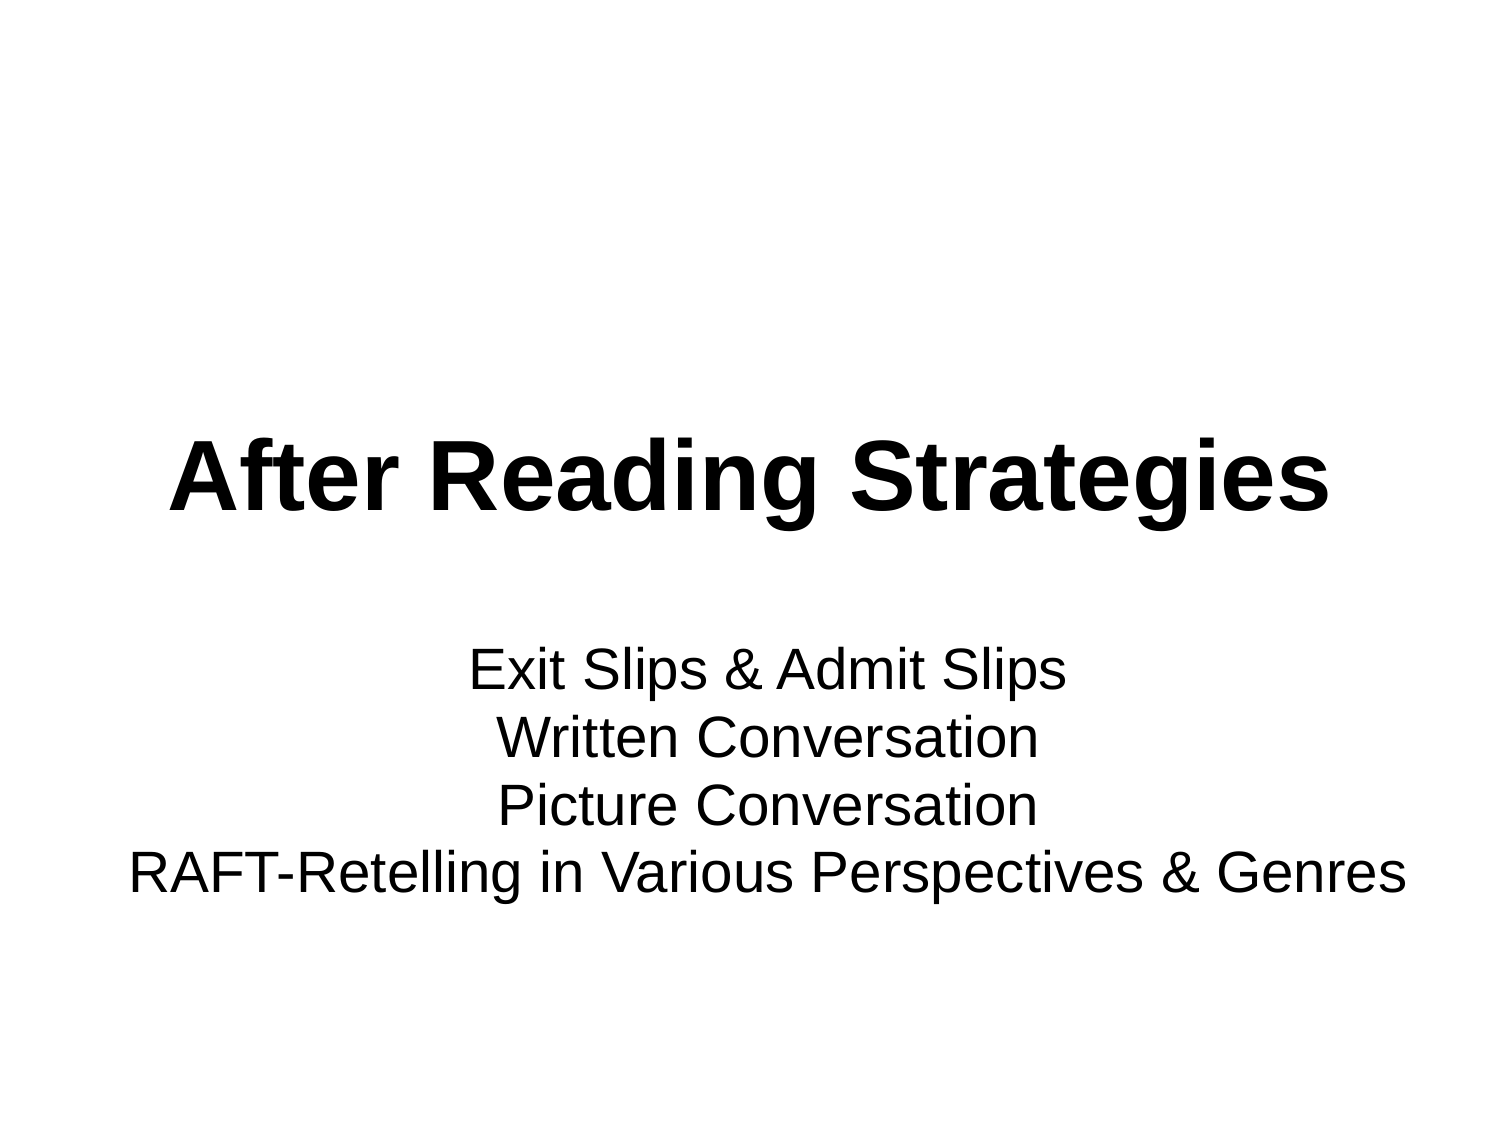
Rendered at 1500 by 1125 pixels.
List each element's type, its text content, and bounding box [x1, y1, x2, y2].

subtitle Exit Slips & Admit Slips Written Conversation Picture Conversation RAFT-Retelling in Various Perspectives & Genres [87, 637, 1450, 925]
title After Reading Strategies [112, 349, 1388, 591]
